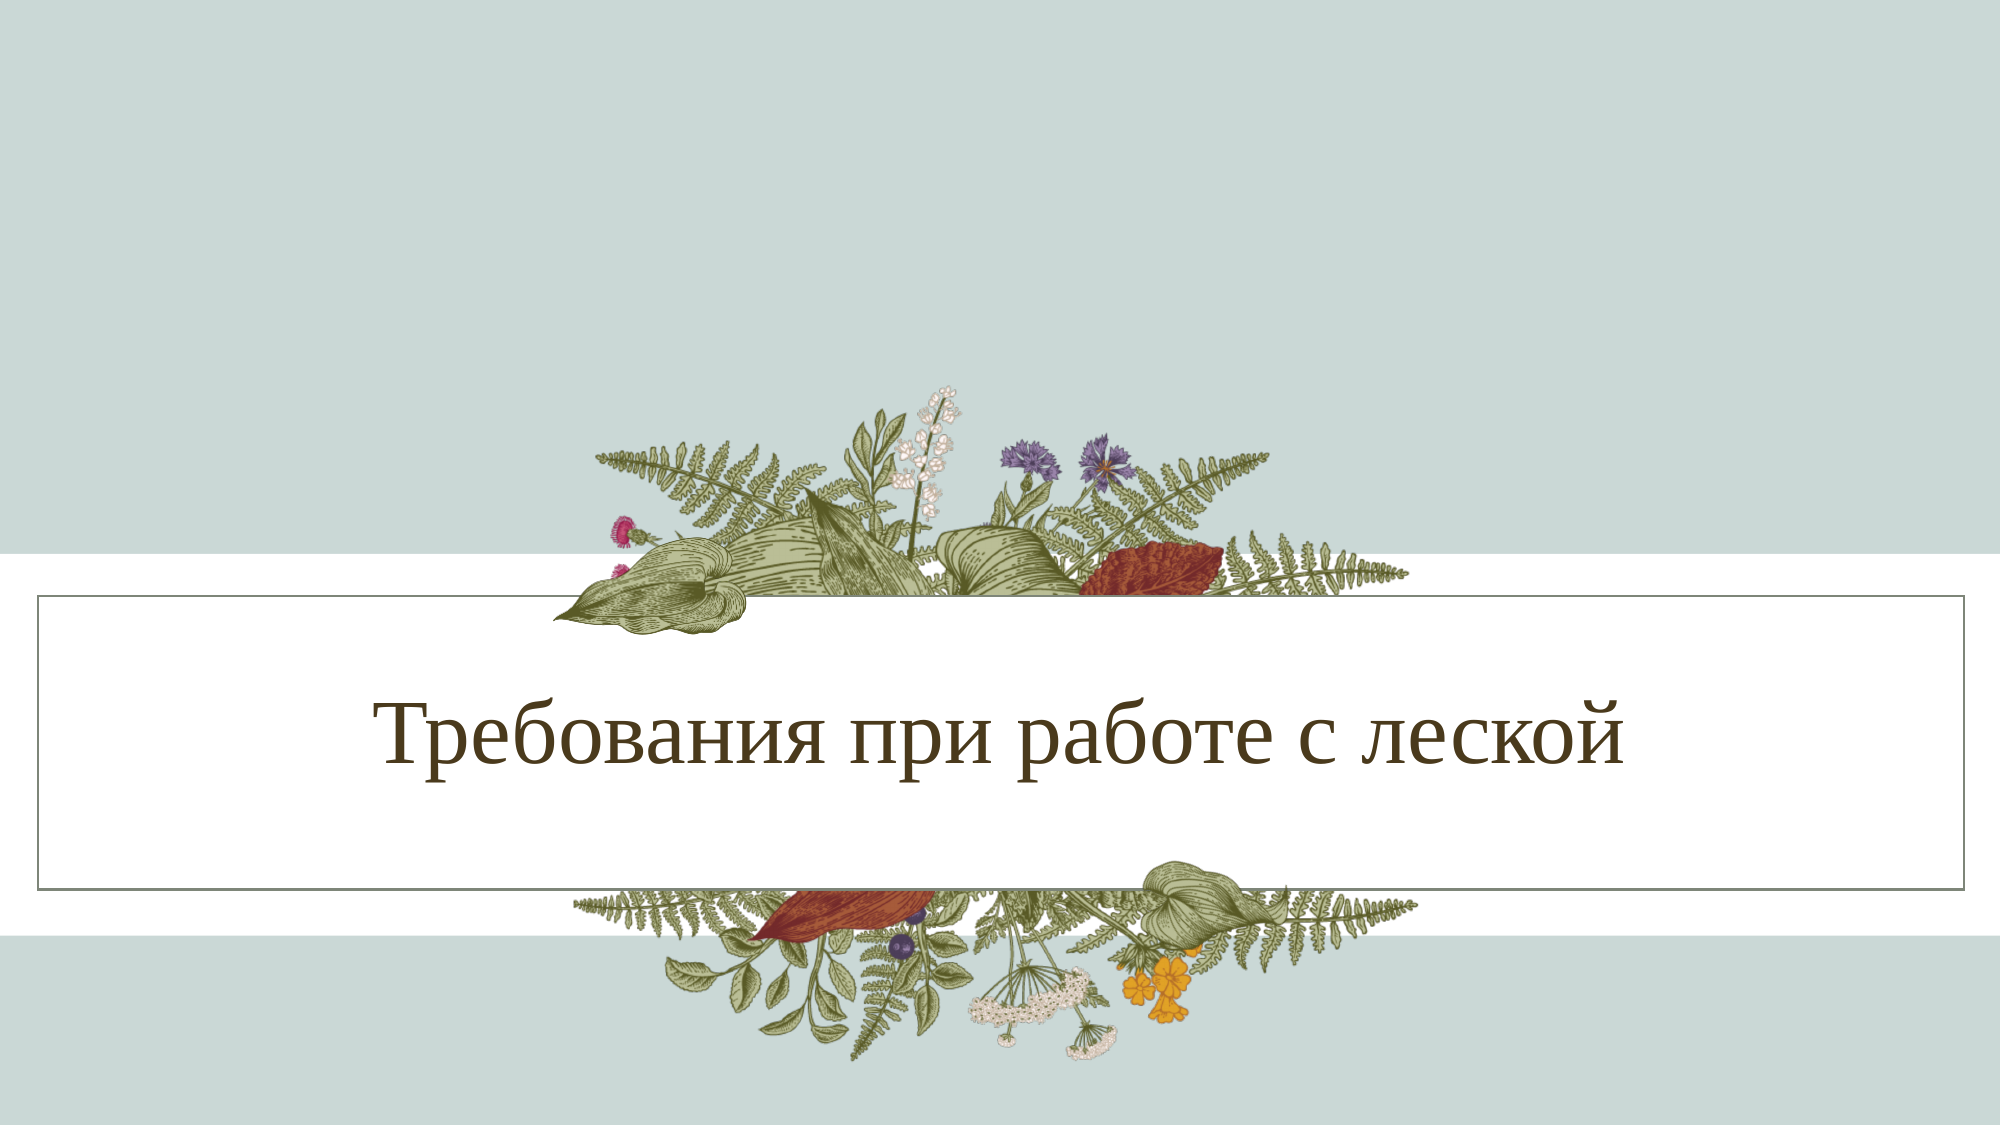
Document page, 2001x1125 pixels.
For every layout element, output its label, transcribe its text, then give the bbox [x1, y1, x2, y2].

title Требования при работе с леской [189, 670, 1811, 791]
picture [551, 366, 1449, 636]
picture [568, 807, 1434, 1072]
